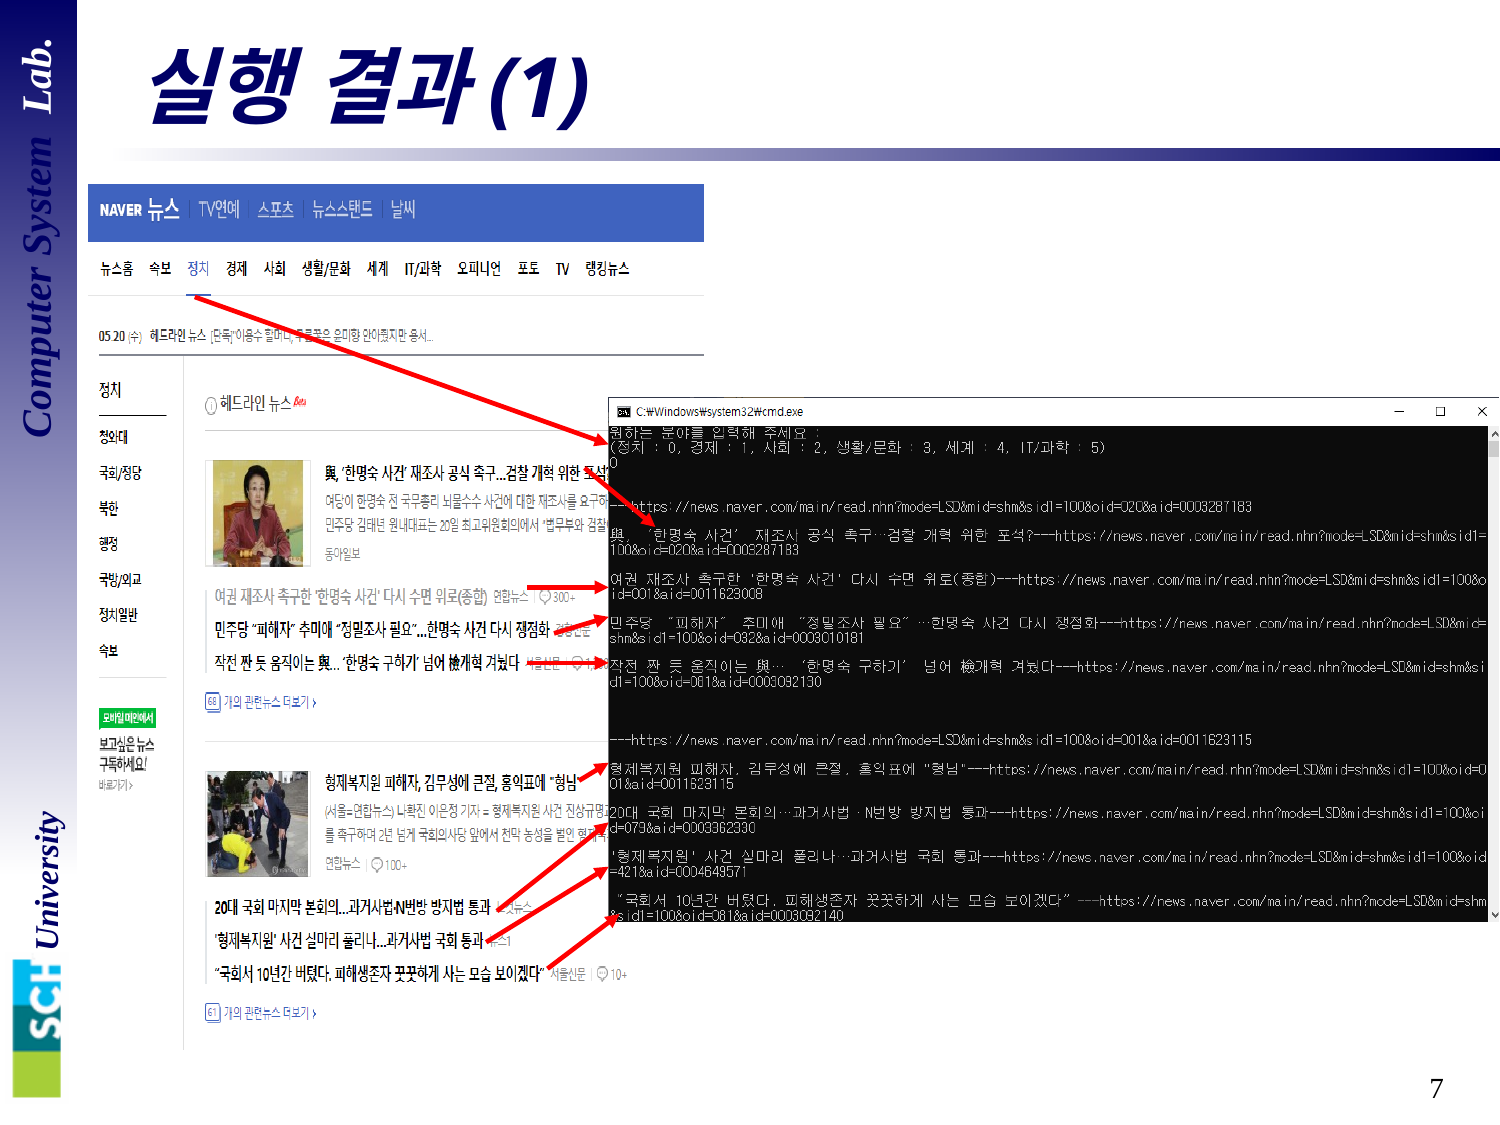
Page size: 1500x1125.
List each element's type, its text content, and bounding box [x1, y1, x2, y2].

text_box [547, 913, 620, 969]
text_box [485, 866, 609, 943]
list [88, 184, 705, 1050]
picture [608, 396, 1500, 922]
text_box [584, 467, 656, 528]
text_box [553, 616, 609, 634]
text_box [578, 762, 609, 781]
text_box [496, 822, 609, 866]
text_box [194, 296, 609, 445]
picture [5, 952, 69, 1104]
title 실행 결과(1) [123, 25, 1460, 143]
